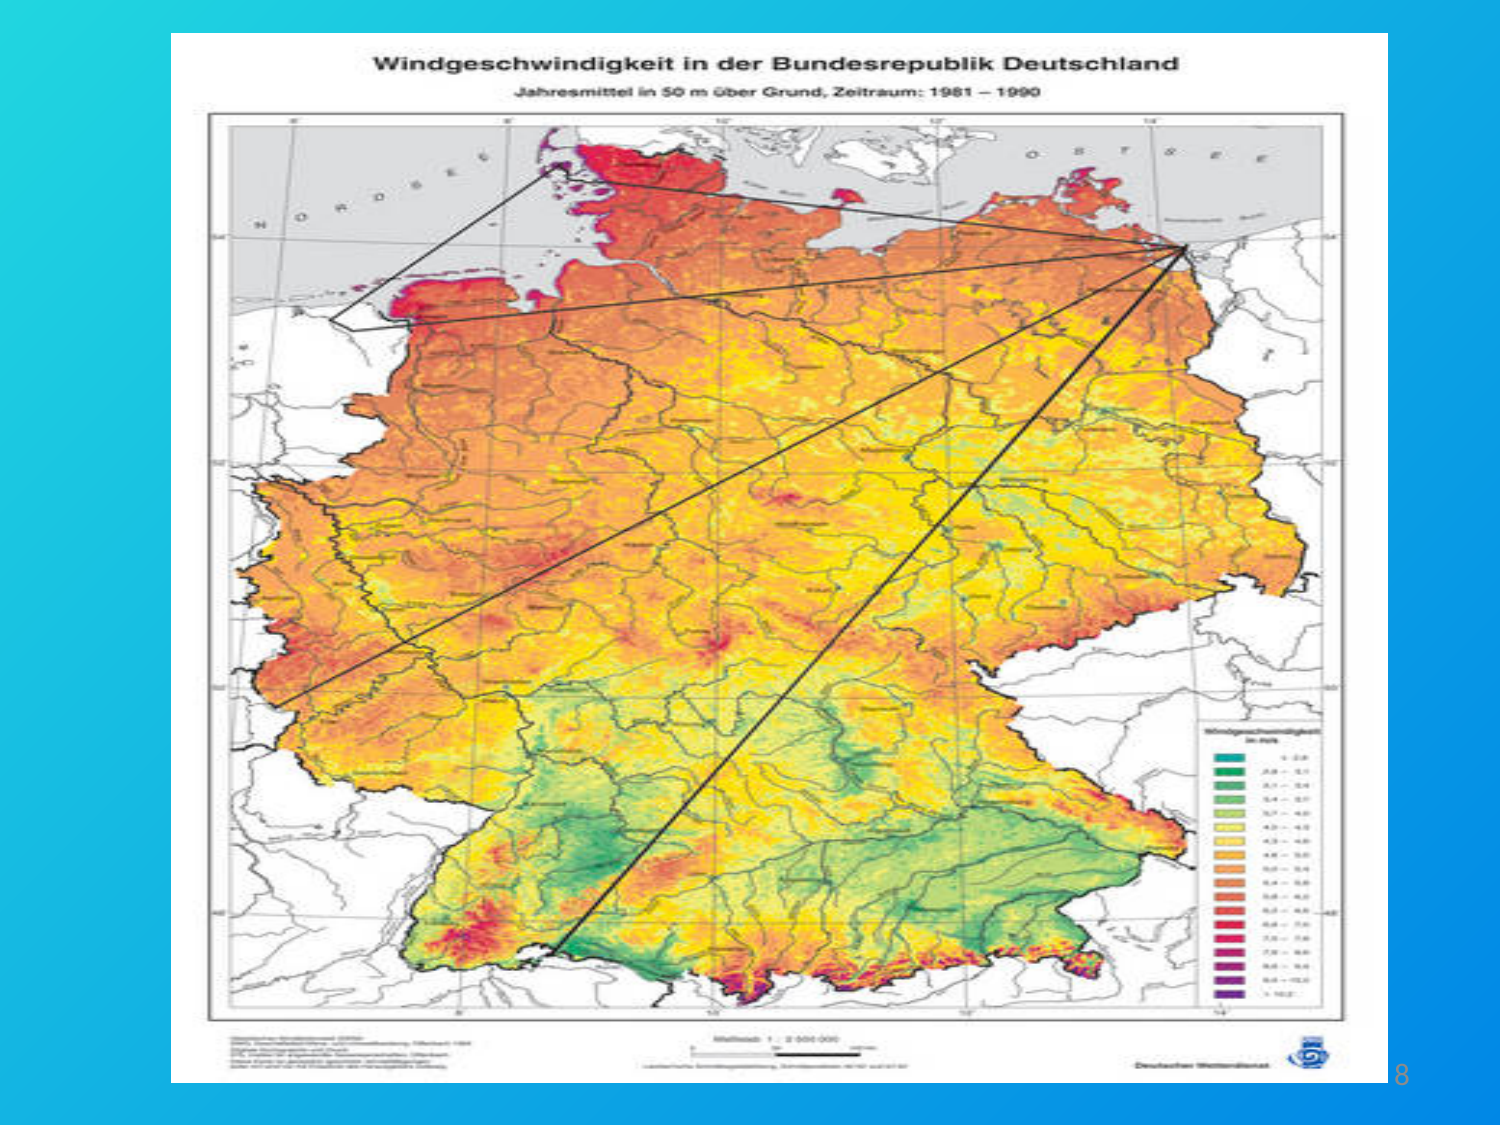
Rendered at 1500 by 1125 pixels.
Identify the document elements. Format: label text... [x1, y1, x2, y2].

slide_number 8 [1074, 1042, 1425, 1103]
picture [23, 0, 1390, 1125]
